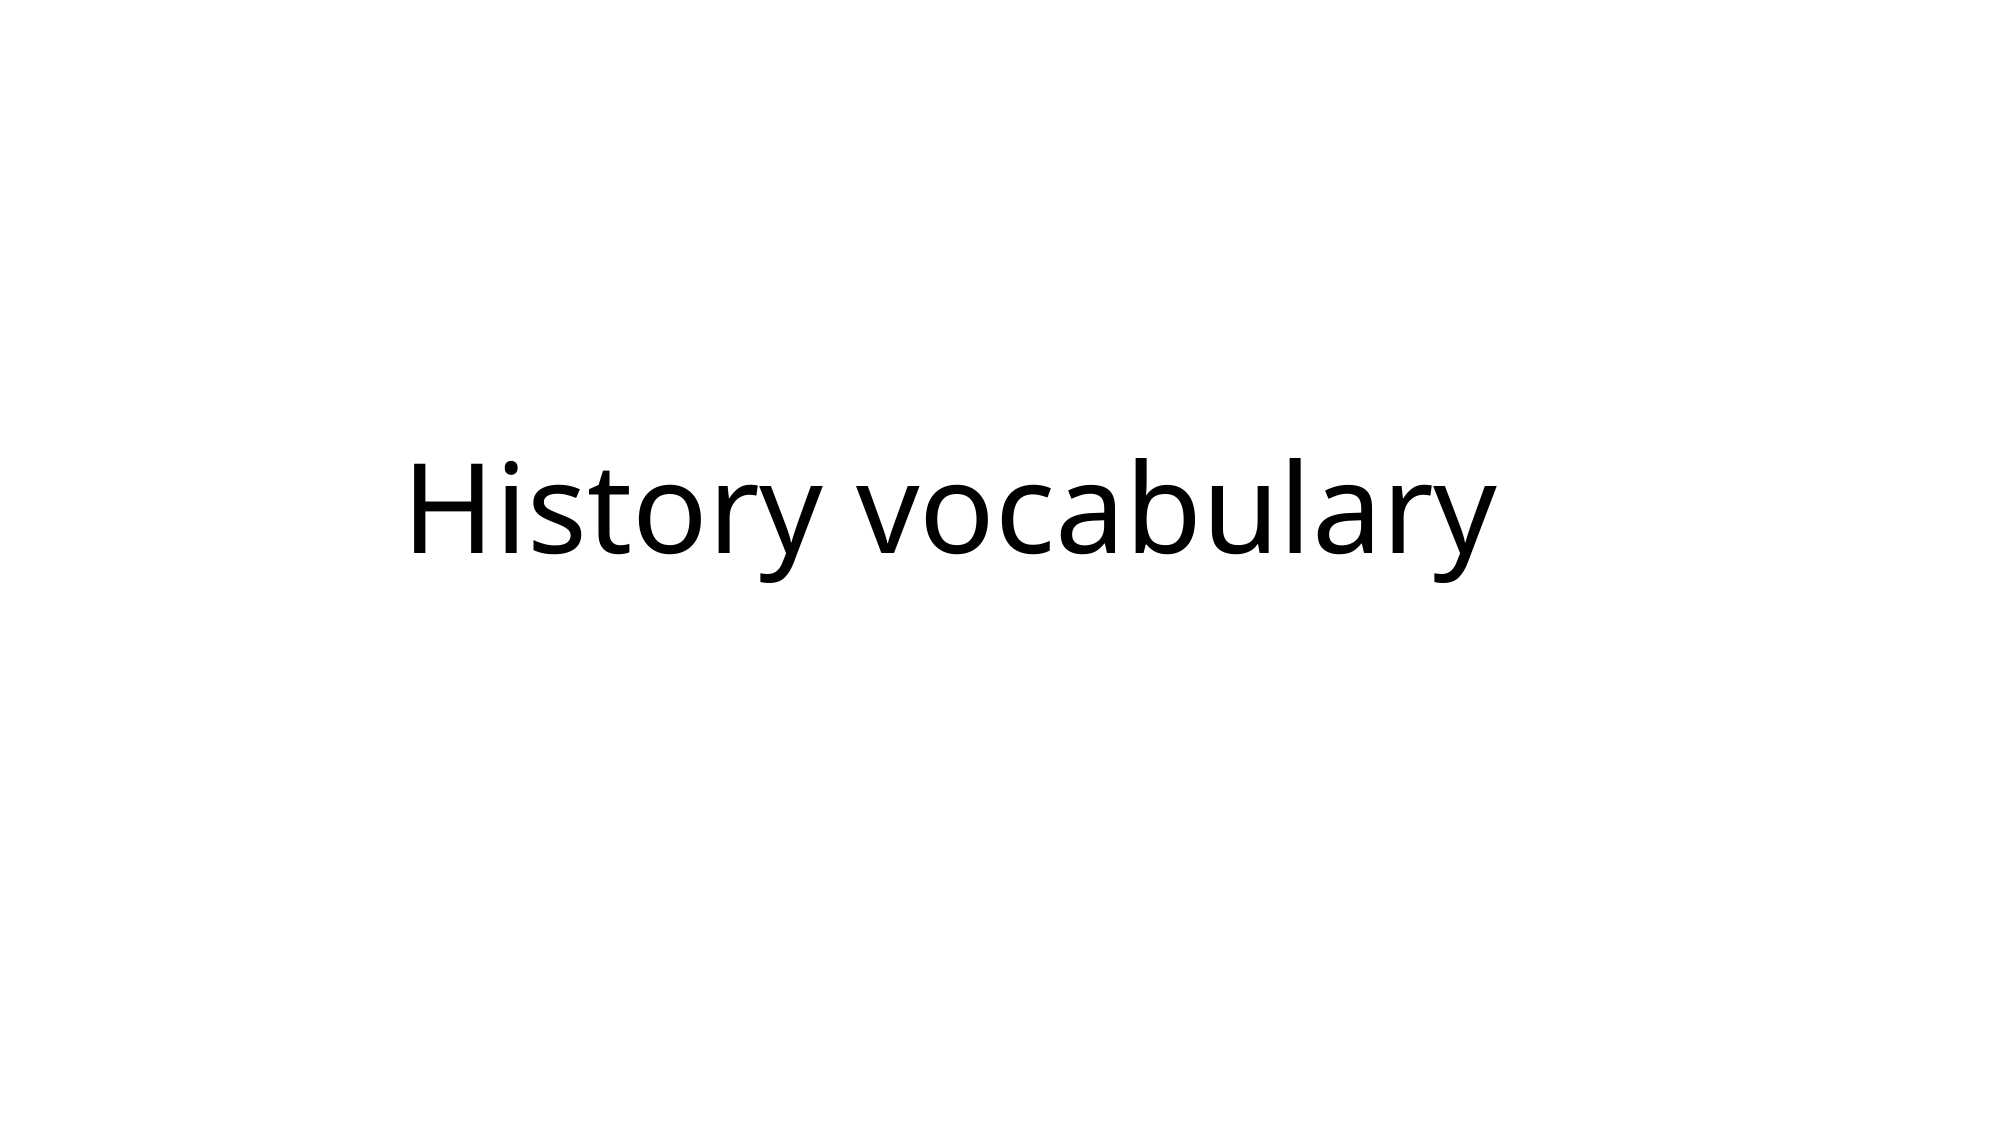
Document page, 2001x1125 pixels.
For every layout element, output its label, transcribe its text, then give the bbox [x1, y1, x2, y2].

title History vocabulary [104, 344, 1830, 588]
